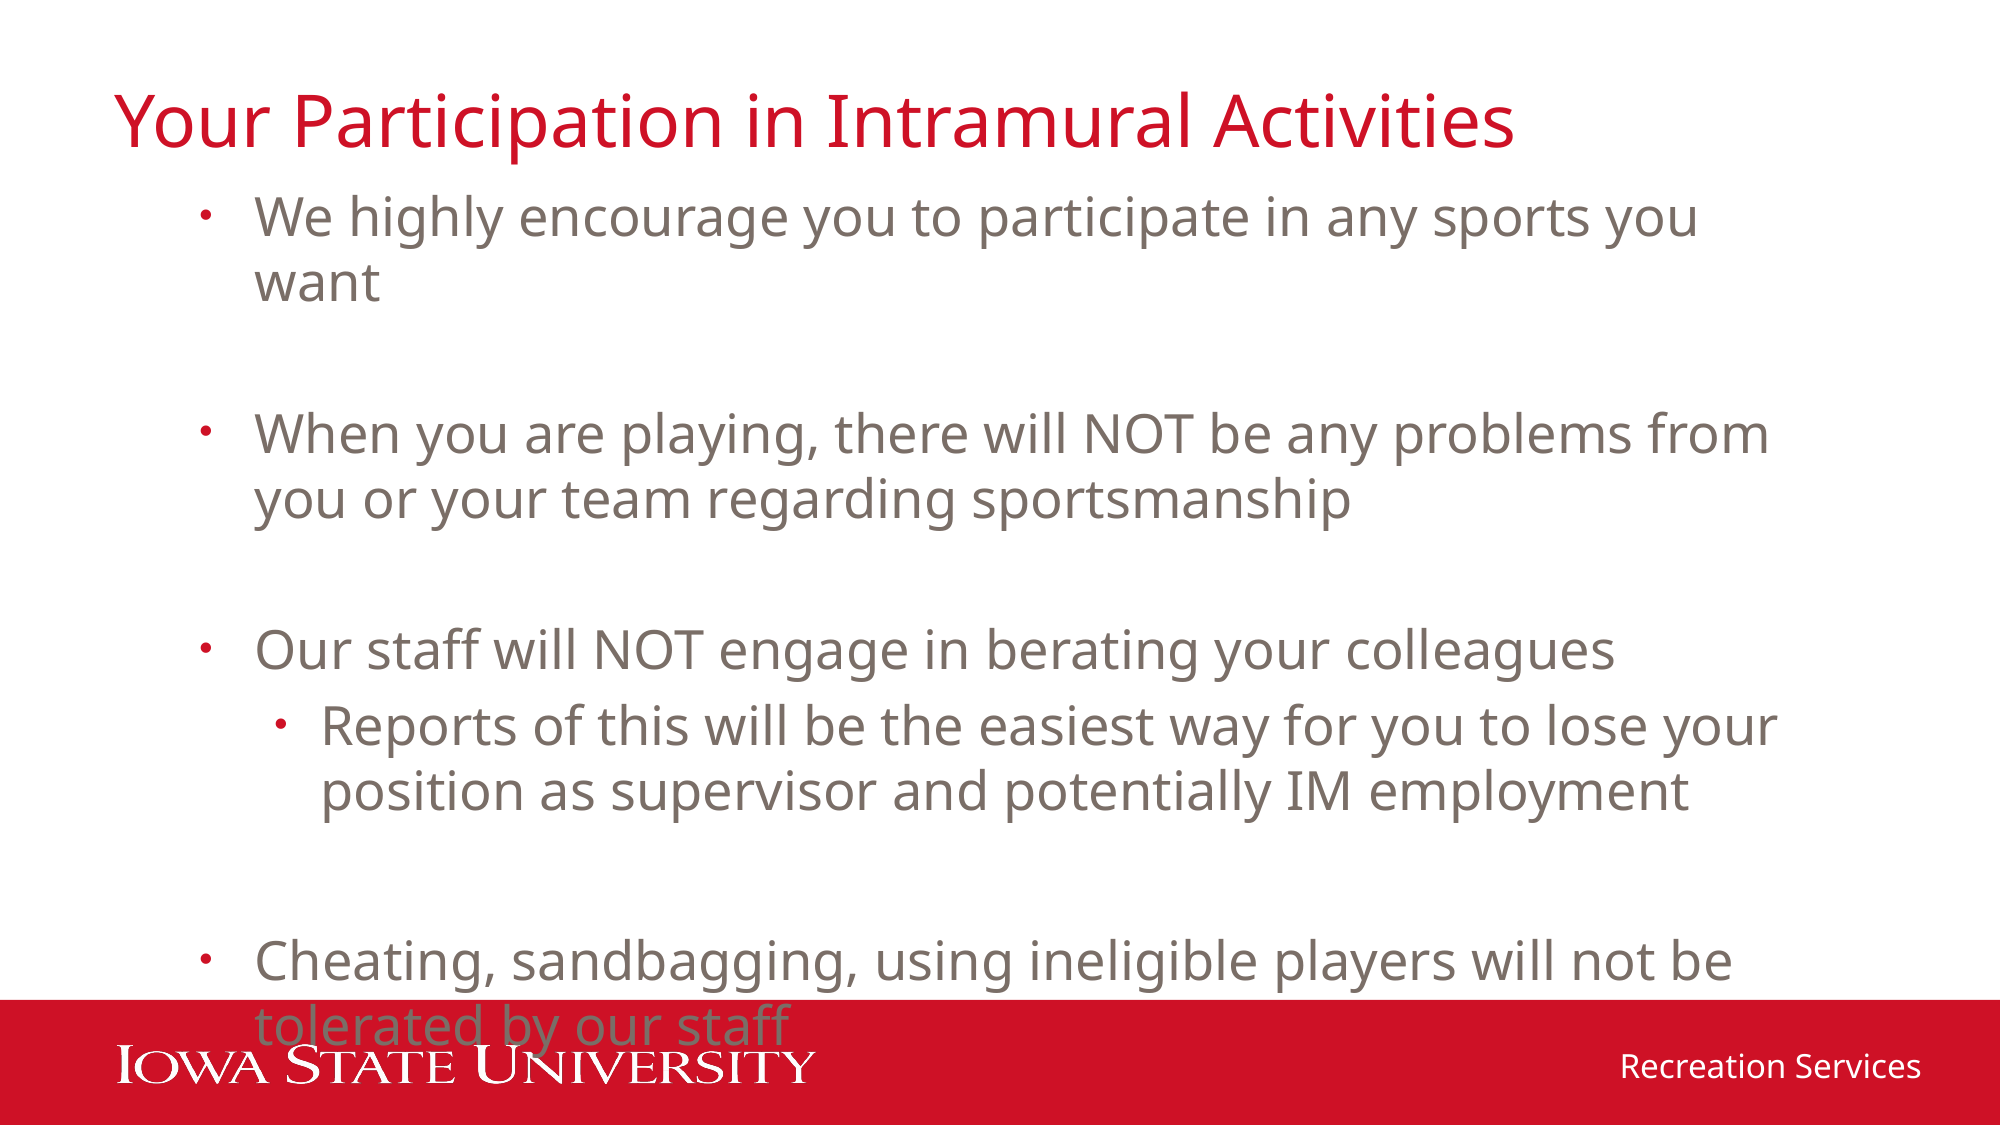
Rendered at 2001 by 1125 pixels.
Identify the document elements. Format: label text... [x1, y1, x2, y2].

title Your Participation in Intramural Activities [99, 24, 1801, 213]
picture [116, 1044, 817, 1088]
list We highly encourage you to participate in any sports you want When you are playing, there will NOT be any problems from you or your team regarding sportsmanship Our staff will NOT engage in berating your colleagues Reports of this will be the easiest way for you to lose your position as supervisor and potentially IM employment Cheating, sandbagging, using ineligible players will not be tolerated by our staff [183, 174, 1851, 990]
